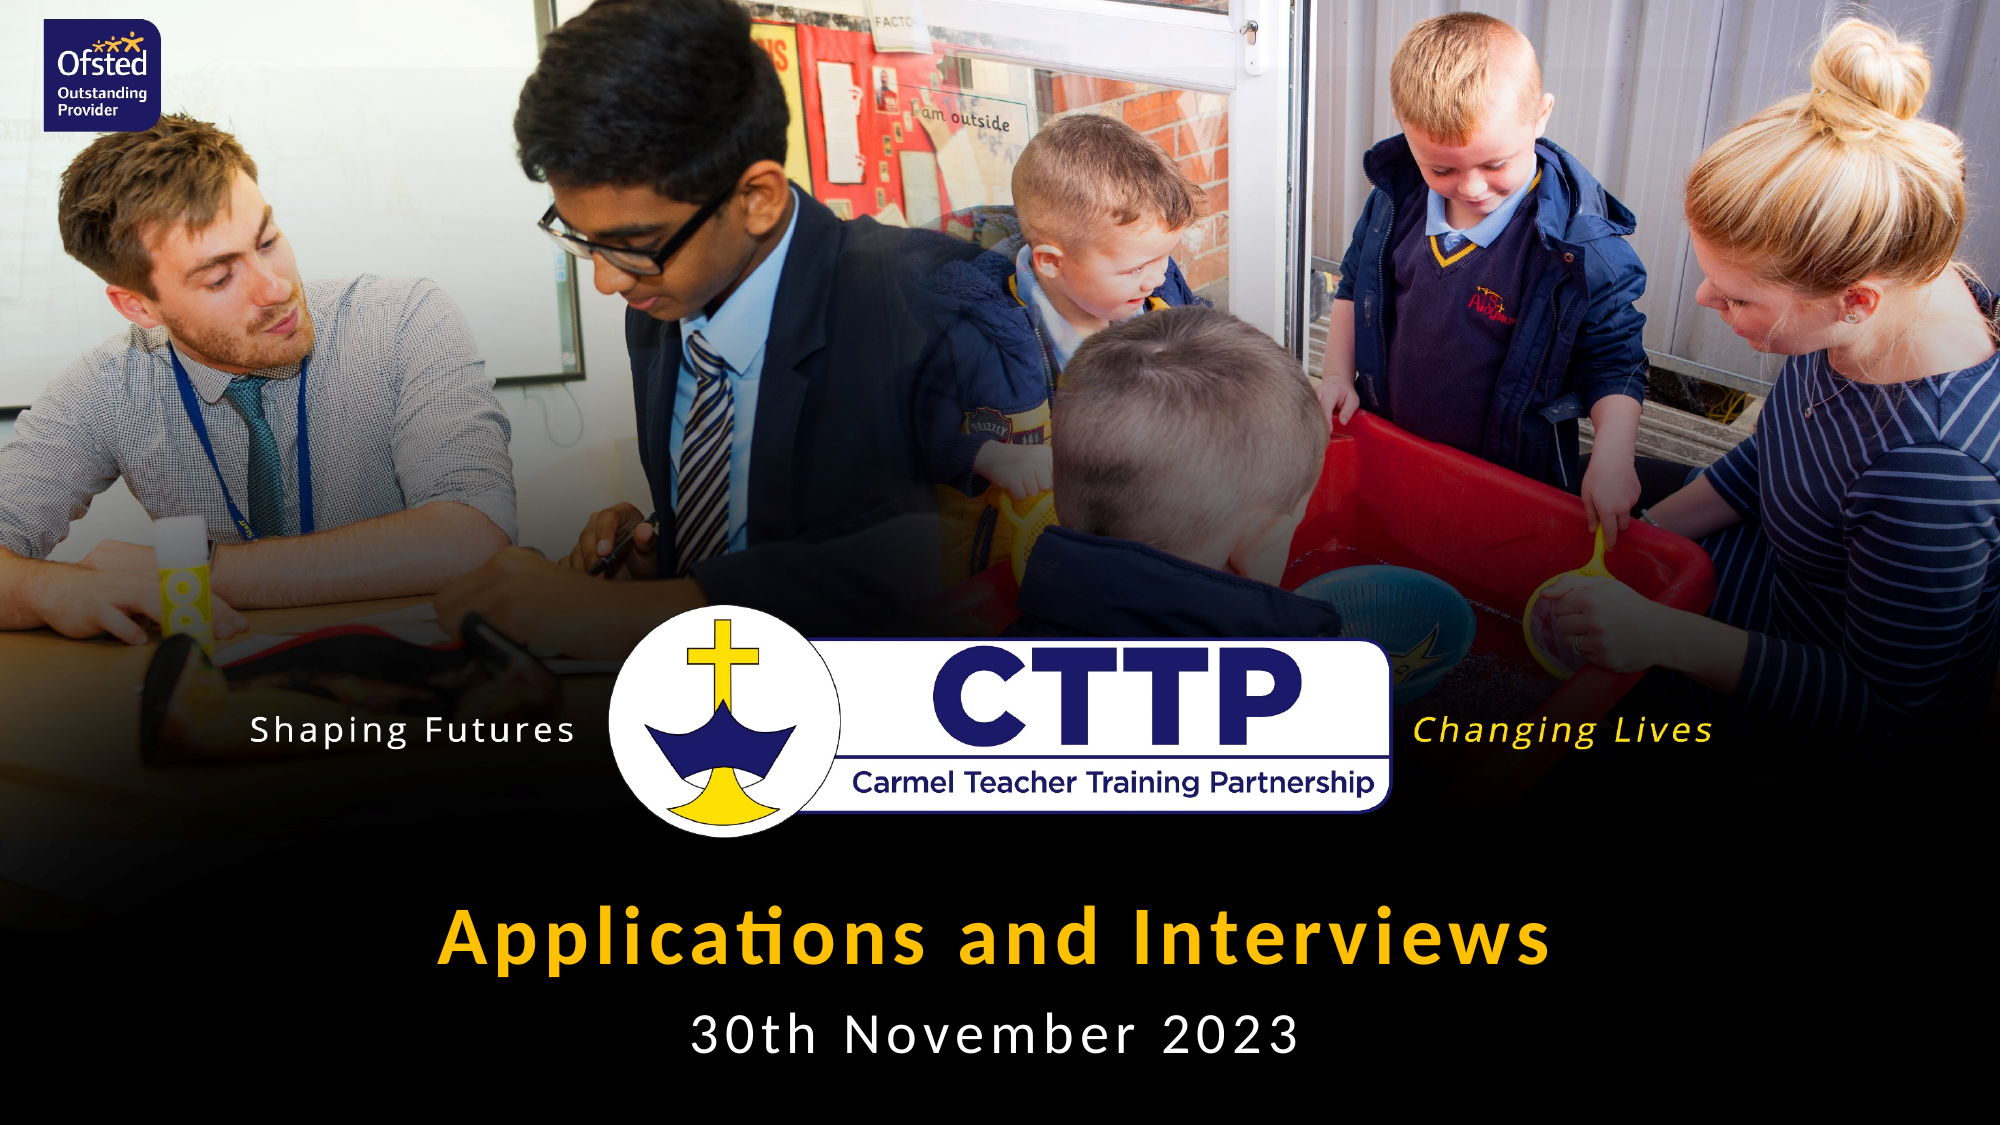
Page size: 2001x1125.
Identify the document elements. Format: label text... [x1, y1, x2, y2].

subtitle Applications and Interviews 30th November 2023 [0, 884, 1989, 1053]
picture [0, 0, 2000, 1125]
